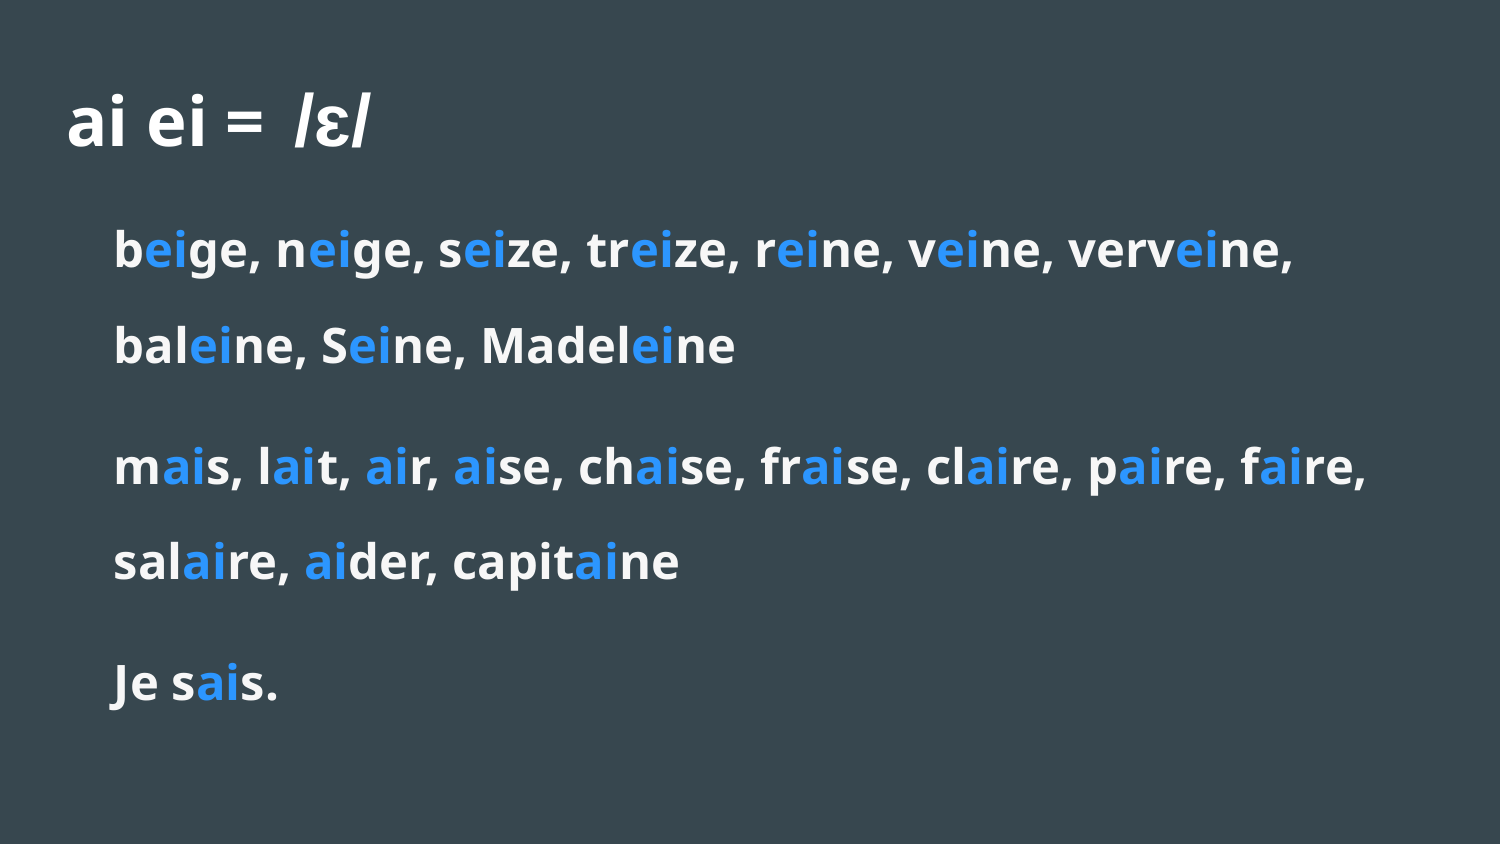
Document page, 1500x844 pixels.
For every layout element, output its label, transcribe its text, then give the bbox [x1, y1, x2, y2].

list beige, neige, seize, treize, reine, veine, verveine, baleine, Seine, Madeleine mais, lait, air, aise, chaise, fraise, claire, paire, faire, salaire, aider, capitaine Je sais. [51, 167, 1449, 844]
title ai ei = /ɛ/ [51, 21, 1449, 115]
